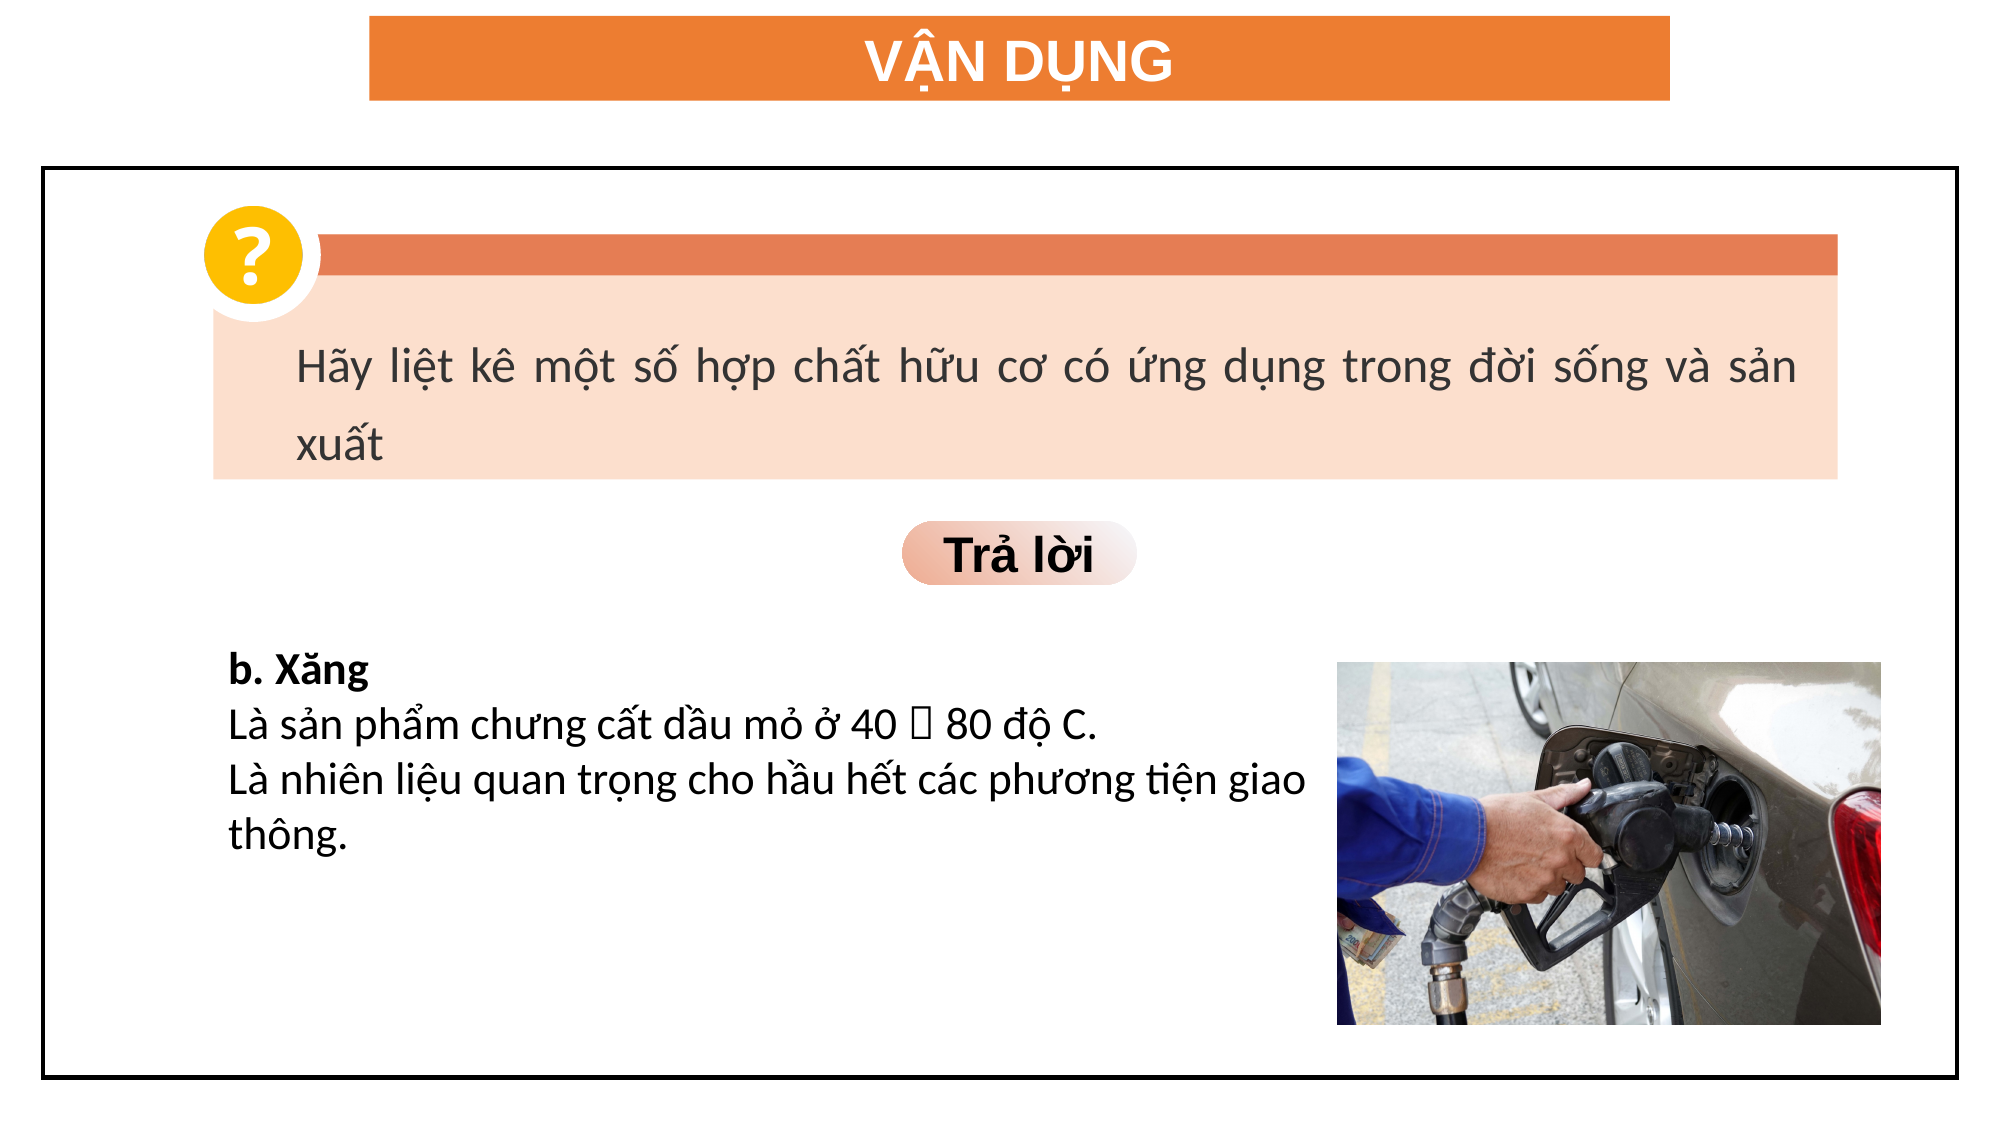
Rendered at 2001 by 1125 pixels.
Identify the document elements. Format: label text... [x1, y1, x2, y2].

text_box VẬN DỤNG [369, 15, 1670, 101]
text_box [42, 167, 1958, 1079]
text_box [186, 187, 1838, 480]
text_box Trả lời [901, 520, 1138, 586]
text_box b. Xăng Là sản phẩm chưng cất dầu mỏ ở 40  80 độ C. Là nhiên liệu quan trọng cho hầu hết các phương tiện giao thông. [213, 631, 1370, 867]
picture [1337, 662, 1881, 1025]
